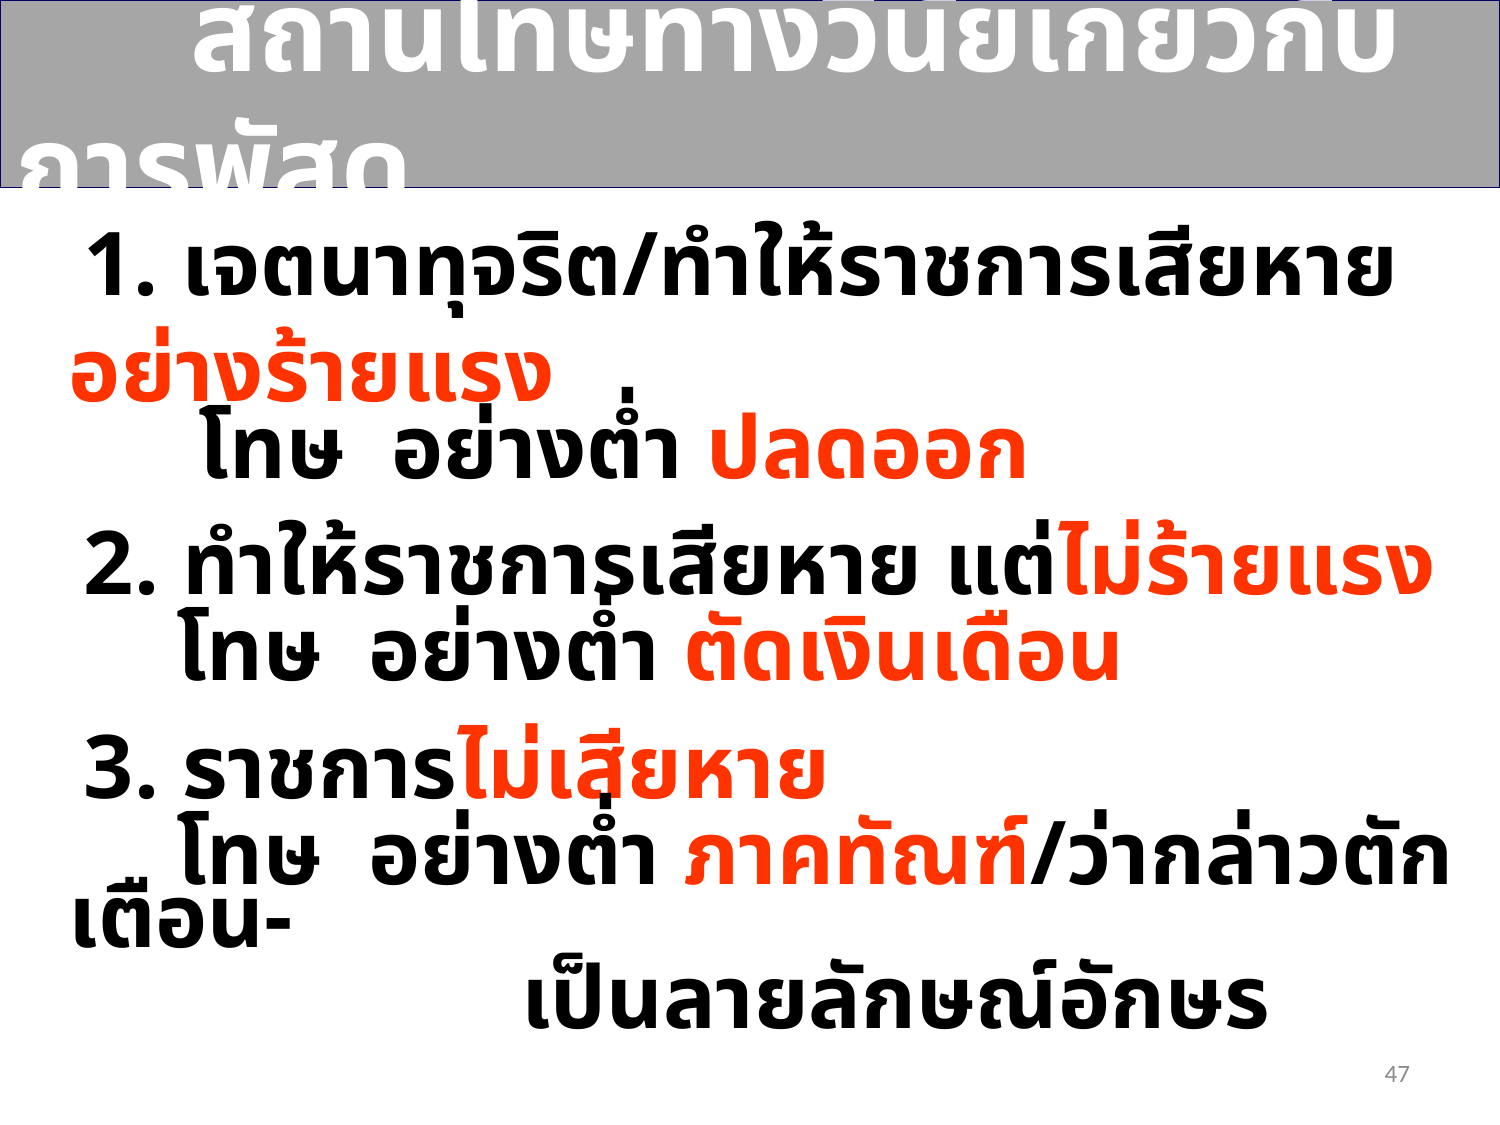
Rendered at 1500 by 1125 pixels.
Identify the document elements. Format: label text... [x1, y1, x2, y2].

slide_number 47 [1074, 1042, 1425, 1103]
list 1. เจตนาทุจริต/ทำให้ราชการเสียหาย อย่างร้ายแรง โทษ อย่างต่ำ ปลดออก 2. ทำให้ราชการเสียหาย แต่ไม่ร้ายแรง โทษ อย่างต่ำ ตัดเงินเดือน 3. ราชการไม่เสียหาย โทษ อย่างต่ำ ภาคทัณฑ์/ว่ากล่าวตักเตือน- เป็นลายลักษณ์อักษร [0, 200, 1500, 1125]
title สถานโทษทางวินัยเกี่ยวกับการพัสดุ [0, 0, 1500, 188]
